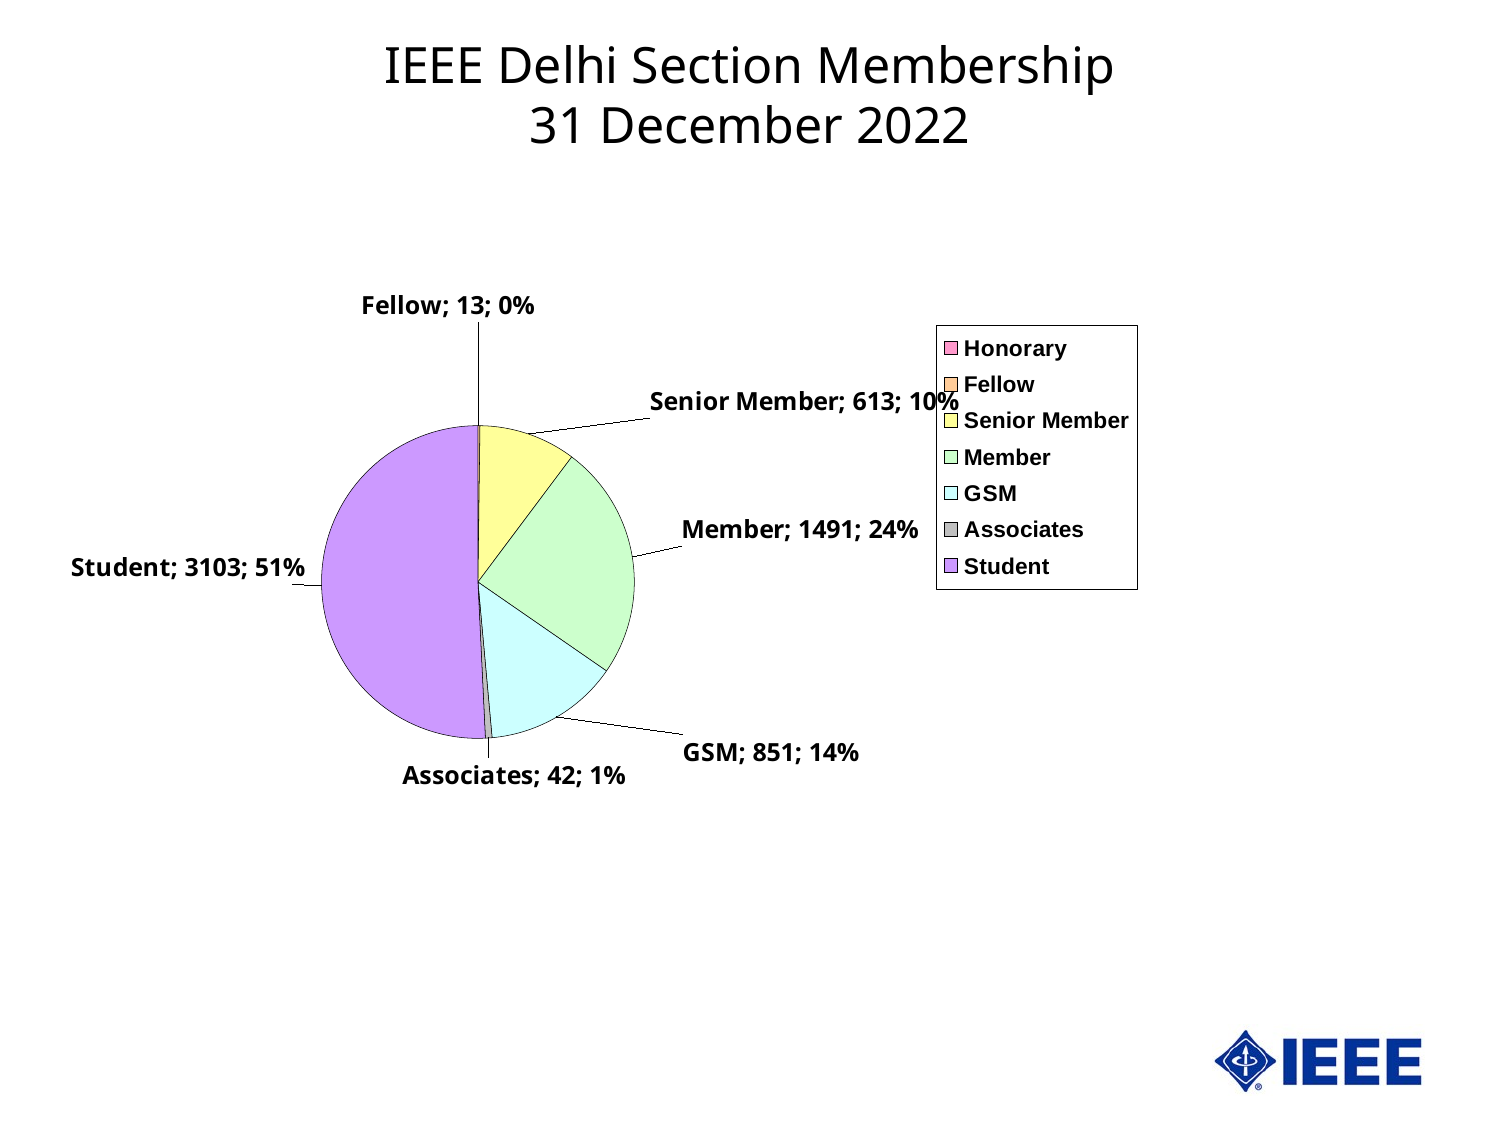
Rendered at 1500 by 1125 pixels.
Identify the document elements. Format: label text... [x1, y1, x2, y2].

text_box IEEE Delhi Section Membership 31 December 2022 [112, 0, 1388, 188]
chart [70, 193, 1335, 1049]
picture [1212, 1024, 1425, 1096]
